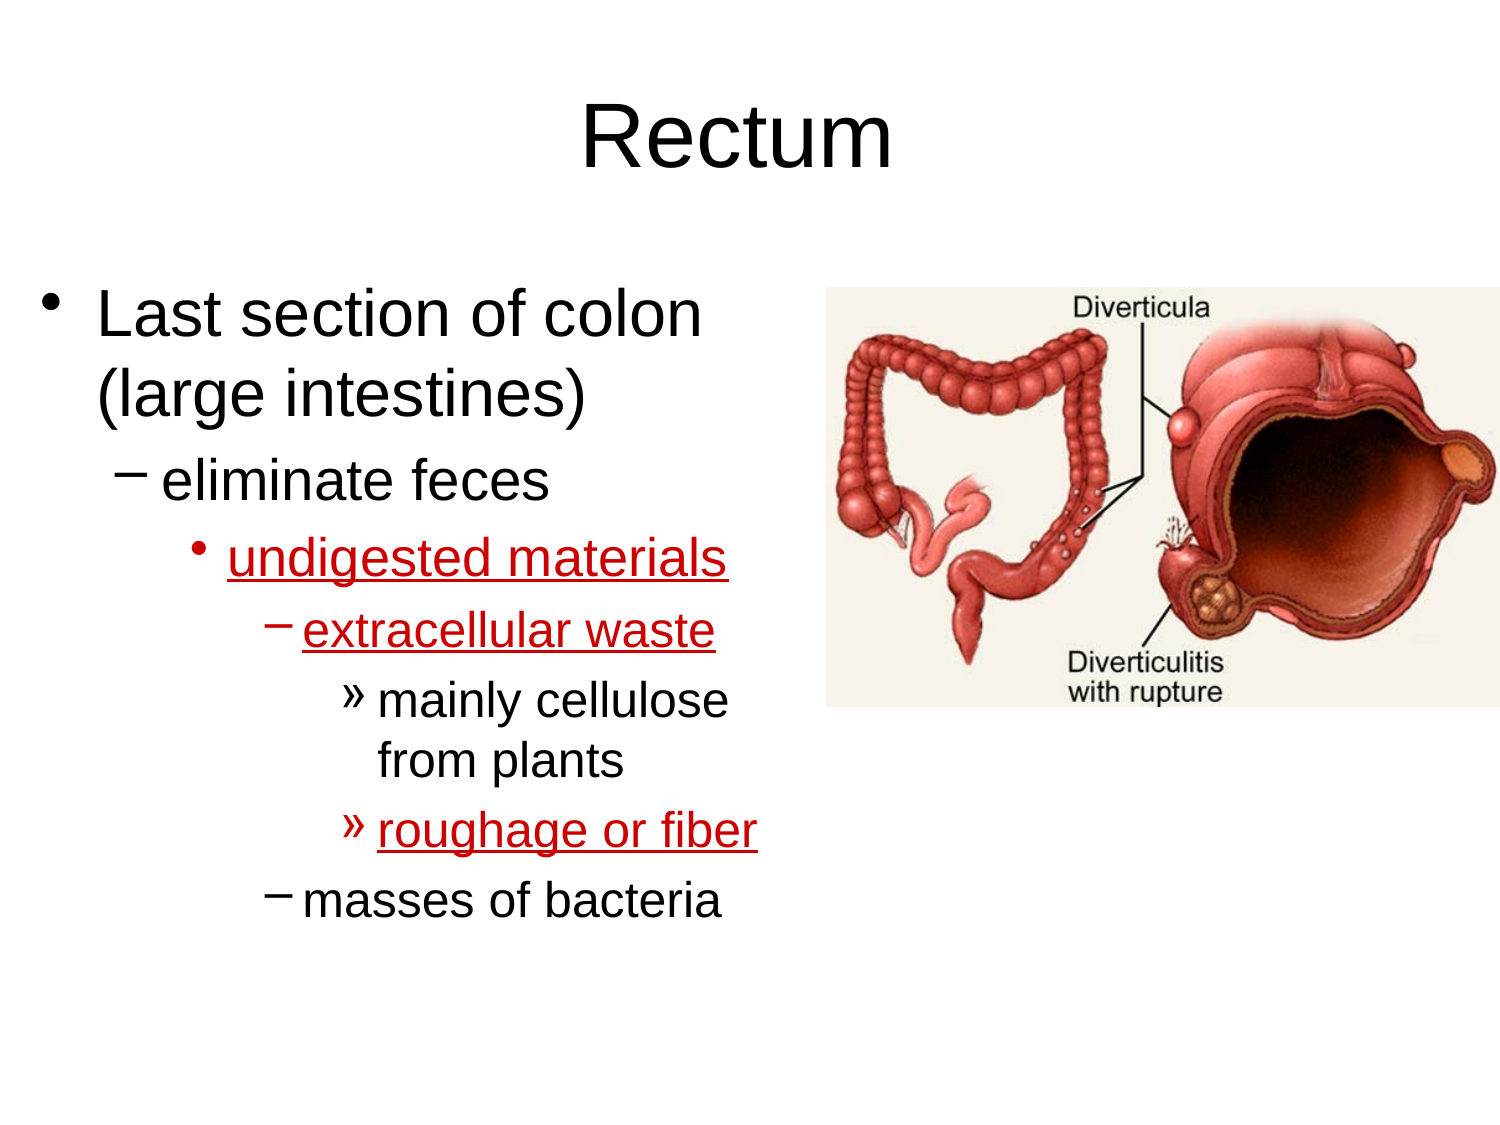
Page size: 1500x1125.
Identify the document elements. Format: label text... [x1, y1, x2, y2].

title Rectum [112, 24, 1388, 238]
picture [825, 287, 1500, 707]
list Last section of colon (large intestines) eliminate feces undigested materials extracellular waste mainly cellulose from plants roughage or fiber masses of bacteria [24, 262, 801, 1038]
